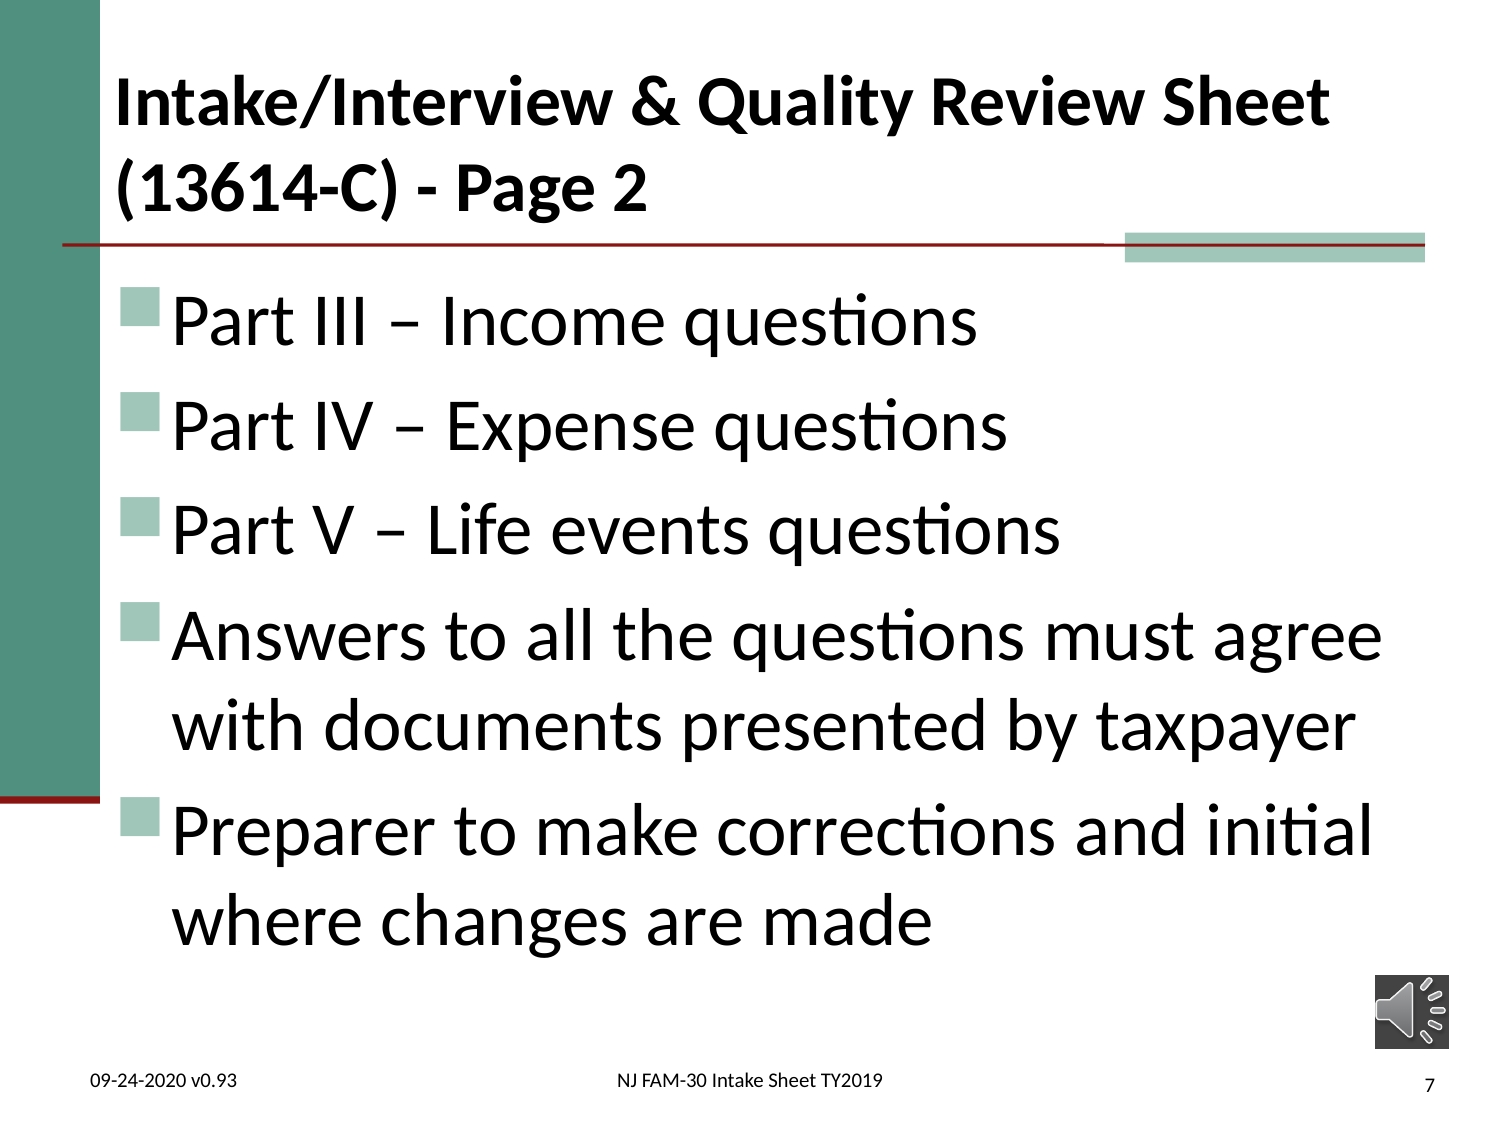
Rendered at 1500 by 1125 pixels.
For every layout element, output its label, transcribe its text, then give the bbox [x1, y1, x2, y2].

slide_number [74, 1049, 401, 1100]
picture [1373, 973, 1451, 1051]
title Intake/Interview & Quality Review Sheet (13614-C) - Page 2 [99, 45, 1425, 234]
footer NJ FAM-30 Intake Sheet TY2019 [496, 1050, 1004, 1100]
slide_number 7 [1099, 1044, 1451, 1105]
list Part III – Income questions Part IV – Expense questions Part V – Life events questions Answers to all the questions must agree with documents presented by taxpayer Preparer to make corrections and initial where changes are made [99, 262, 1425, 1038]
